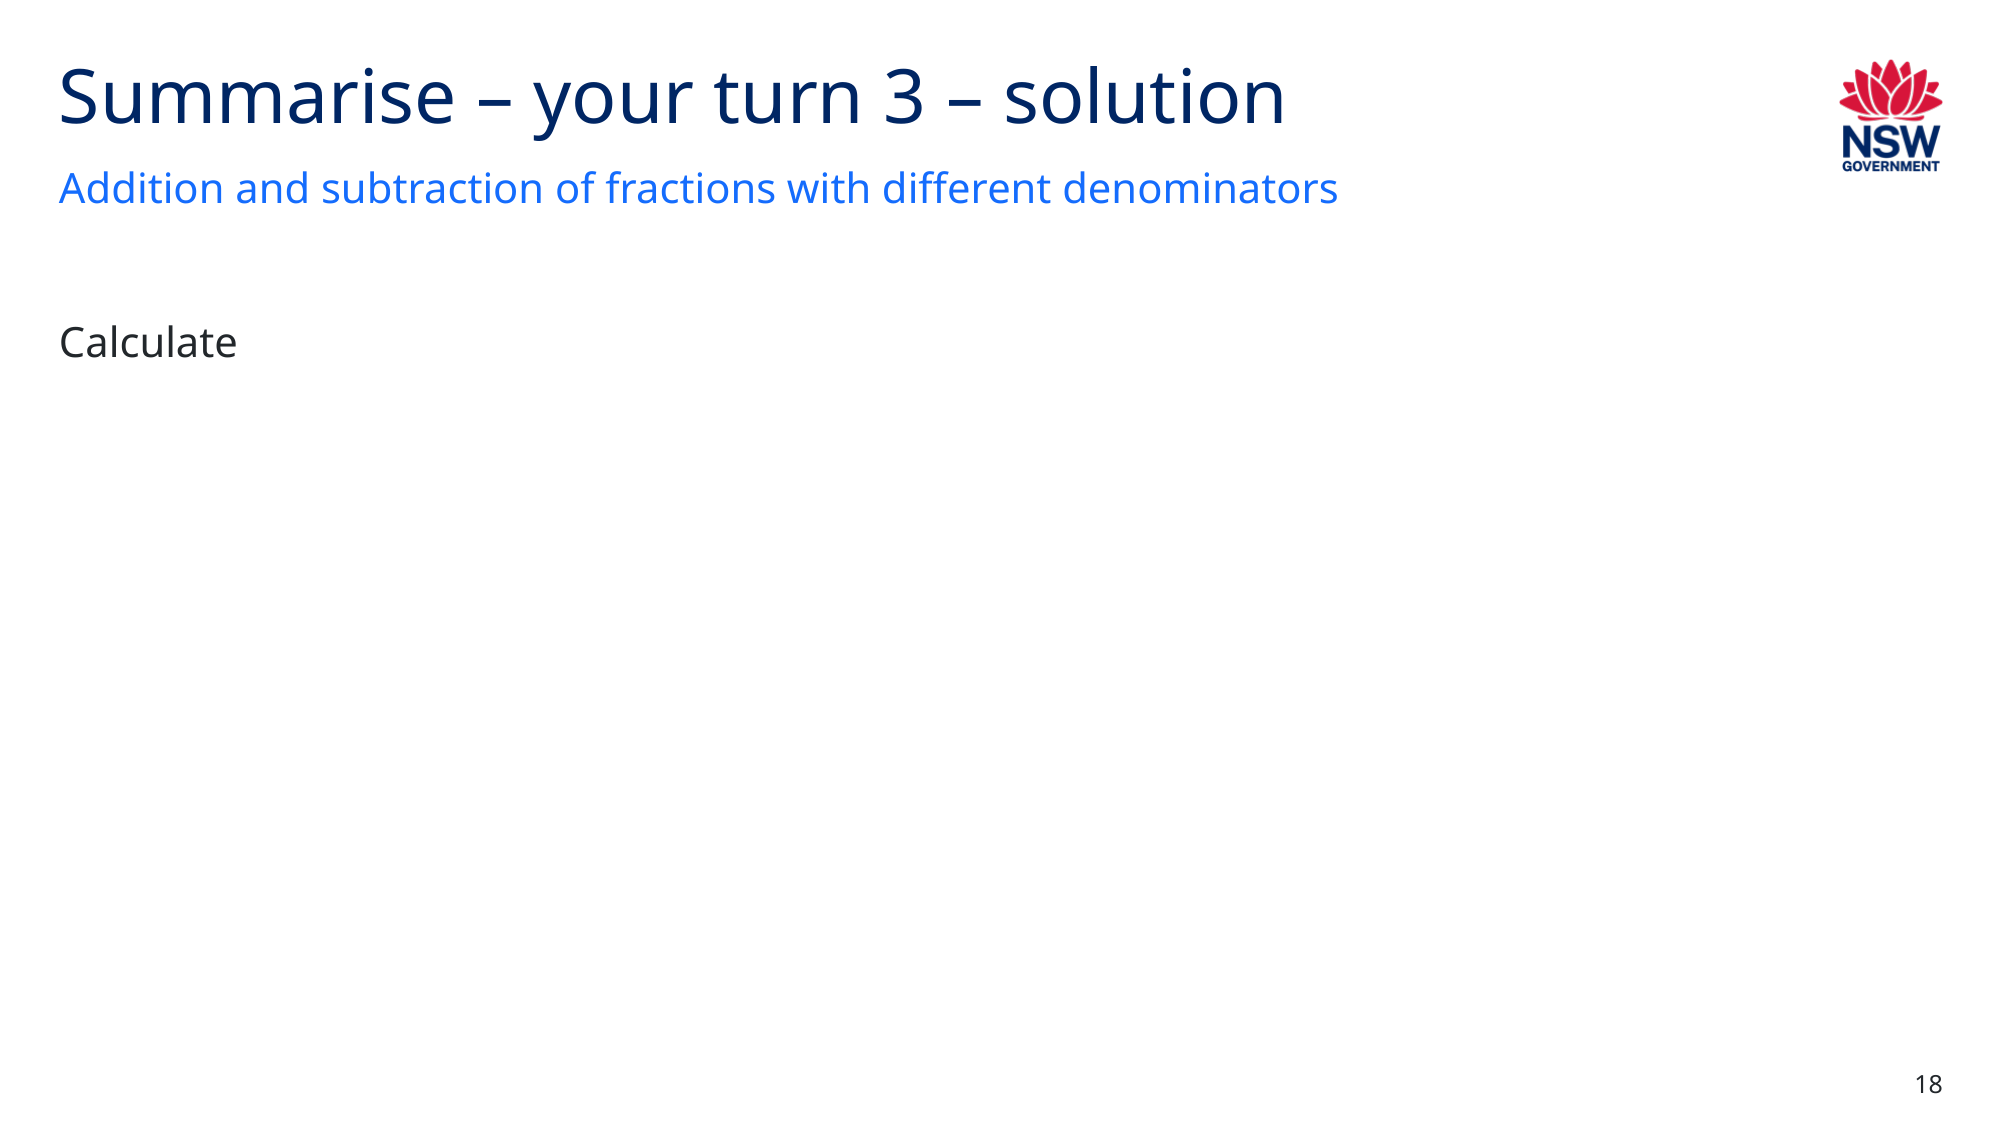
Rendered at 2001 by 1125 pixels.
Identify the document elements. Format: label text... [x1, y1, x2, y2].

slide_number 18 [1824, 1068, 1943, 1099]
picture [1839, 59, 1943, 172]
title Summarise – your turn 3 – solution [59, 59, 1713, 149]
list Addition and subtraction of fractions with different denominators [59, 161, 1713, 212]
